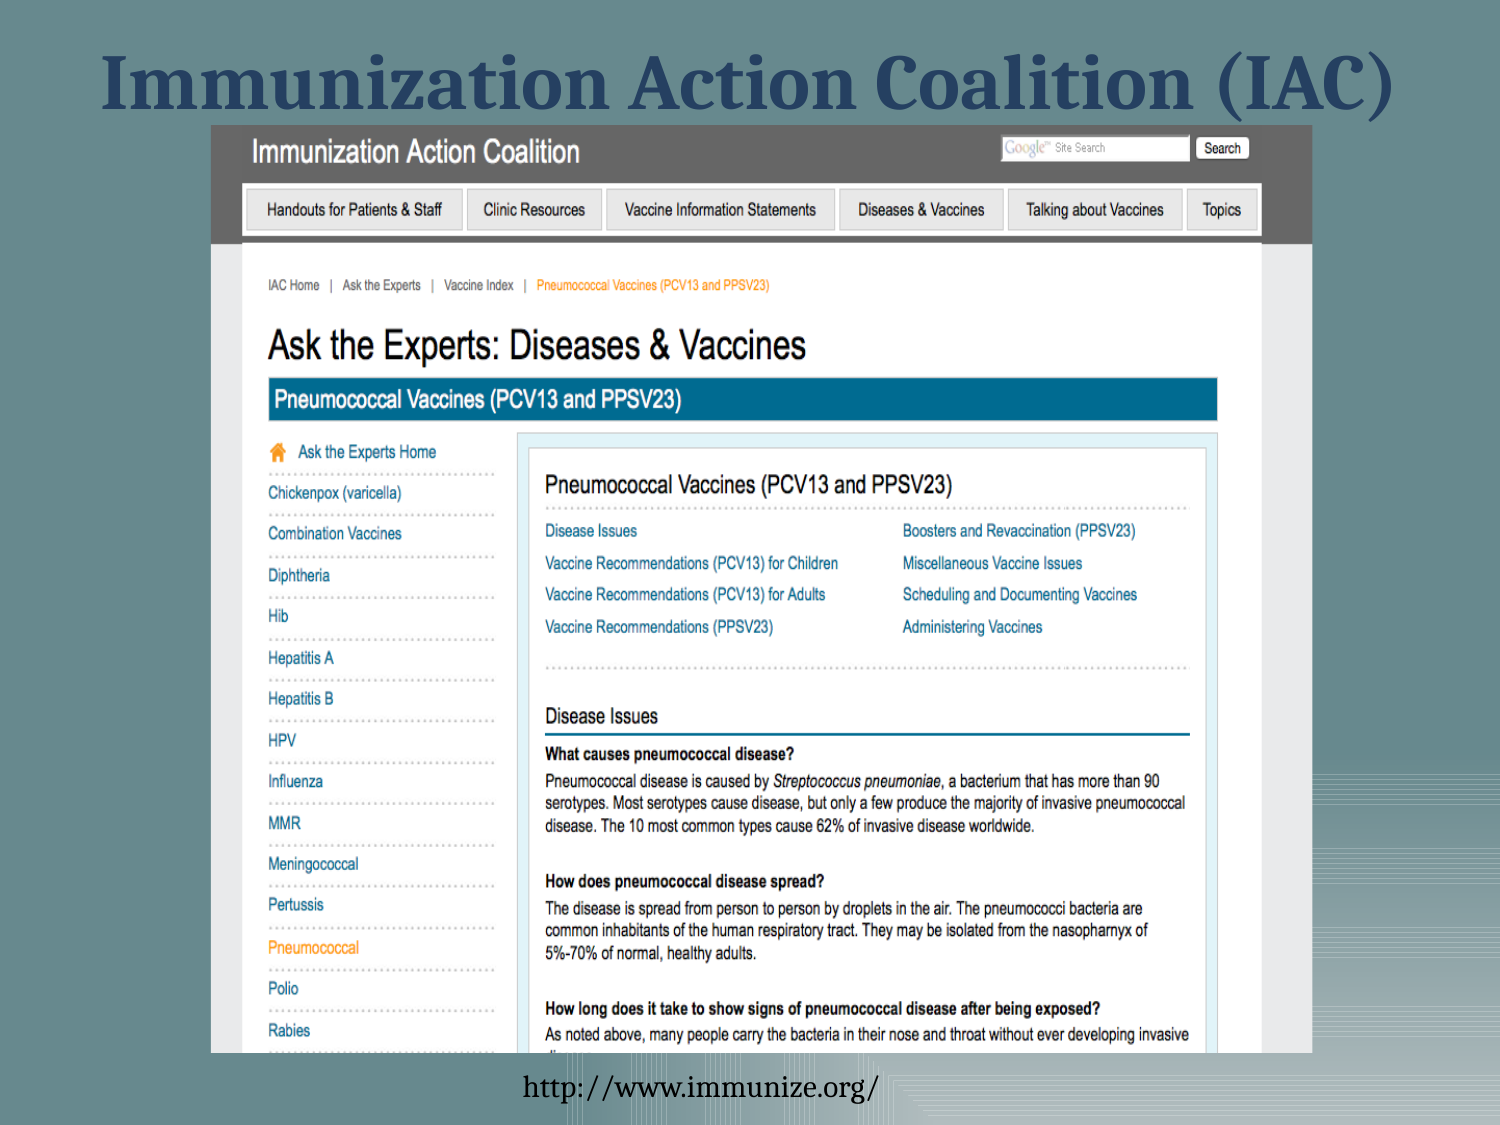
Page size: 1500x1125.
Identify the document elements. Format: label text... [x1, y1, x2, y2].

text_box http://www.immunize.org/ [507, 1061, 1046, 1112]
title Immunization Action Coalition (IAC) [75, 0, 1425, 172]
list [210, 124, 1313, 1053]
